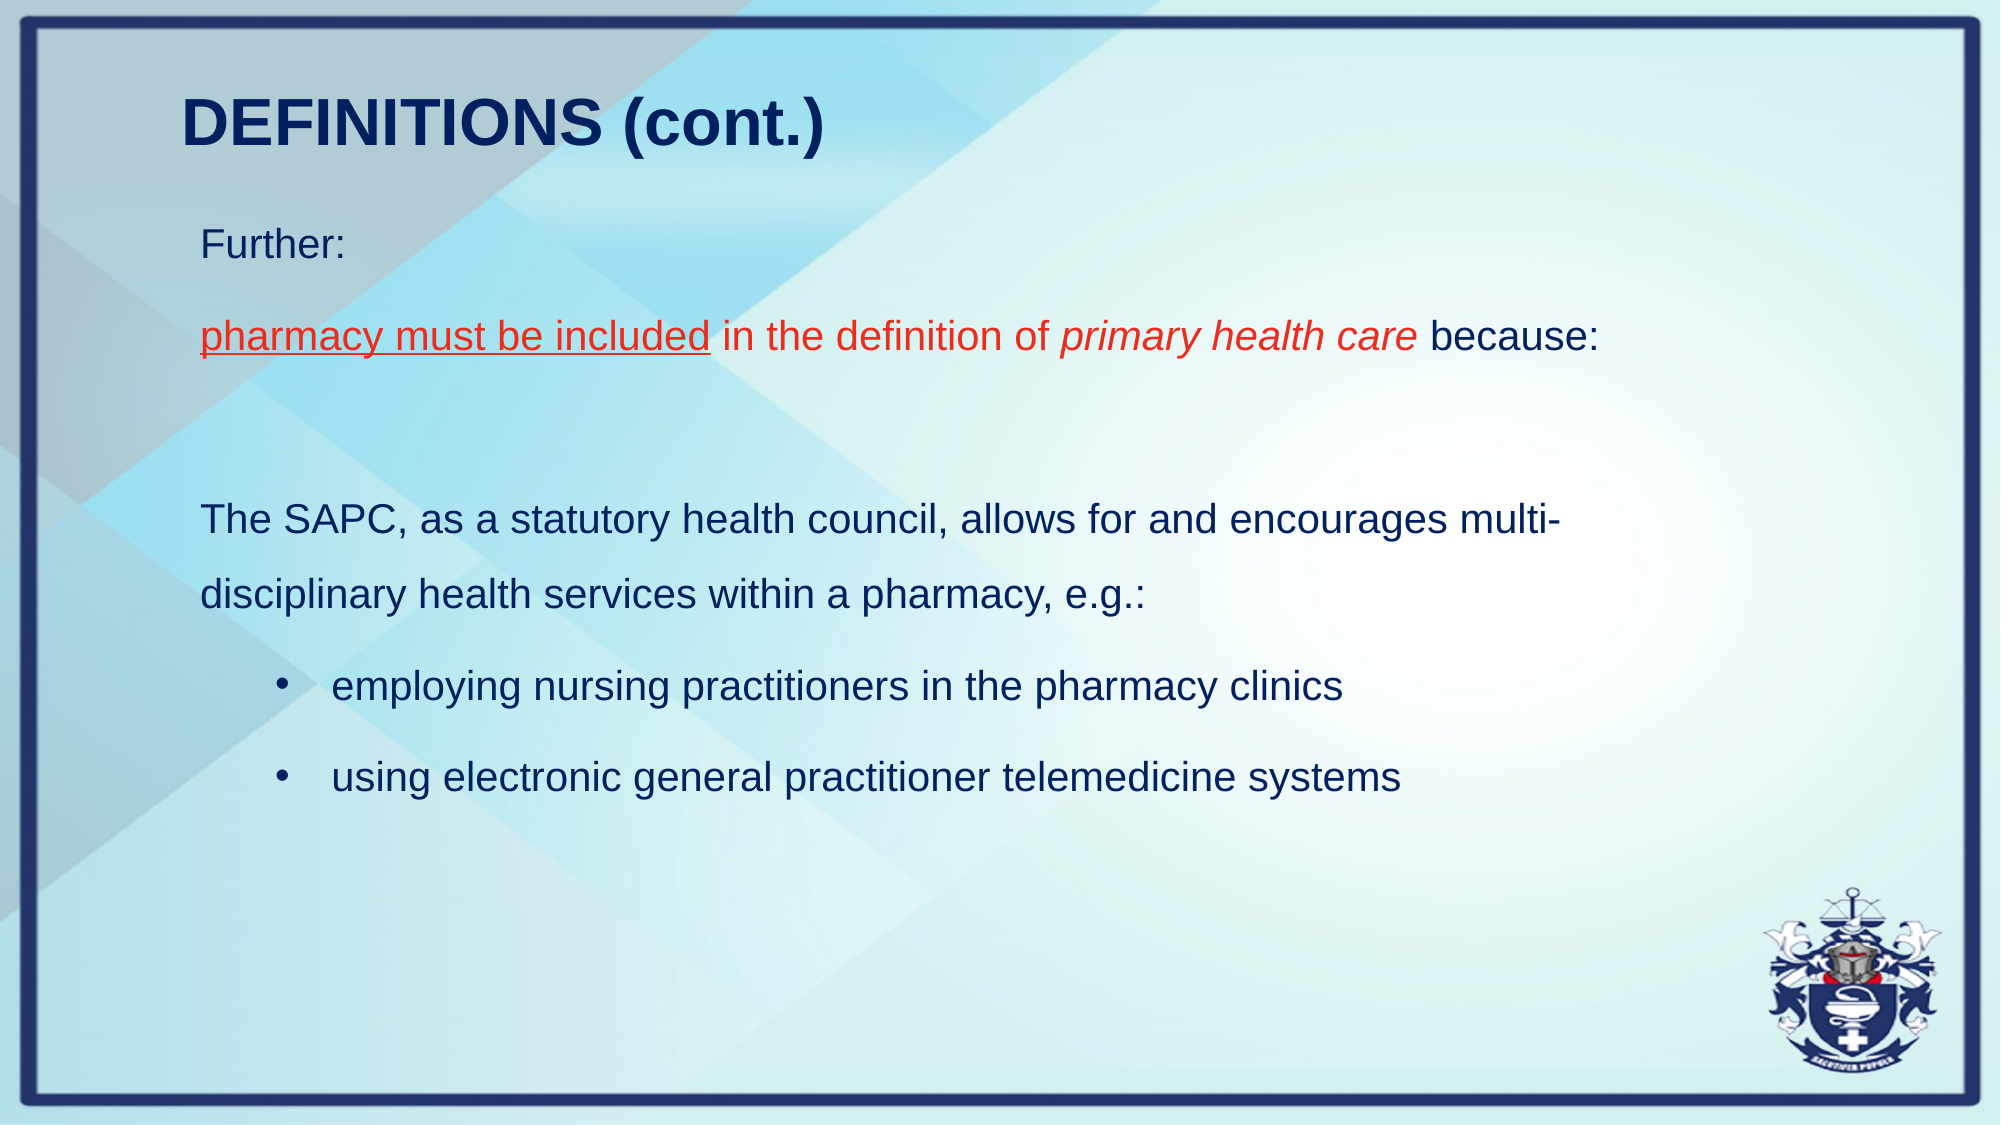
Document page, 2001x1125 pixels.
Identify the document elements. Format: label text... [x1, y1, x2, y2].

text_box Further: pharmacy must be included in the definition of primary health care because: The SAPC, as a statutory health council, allows for and encourages multi-disciplinary health services within a pharmacy, e.g.: employing nursing practitioners in the pharmacy clinics using electronic general practitioner telemedicine systems [185, 184, 1631, 808]
picture [0, 0, 2000, 1125]
title DEFINITIONS (cont.) [151, 53, 1512, 185]
